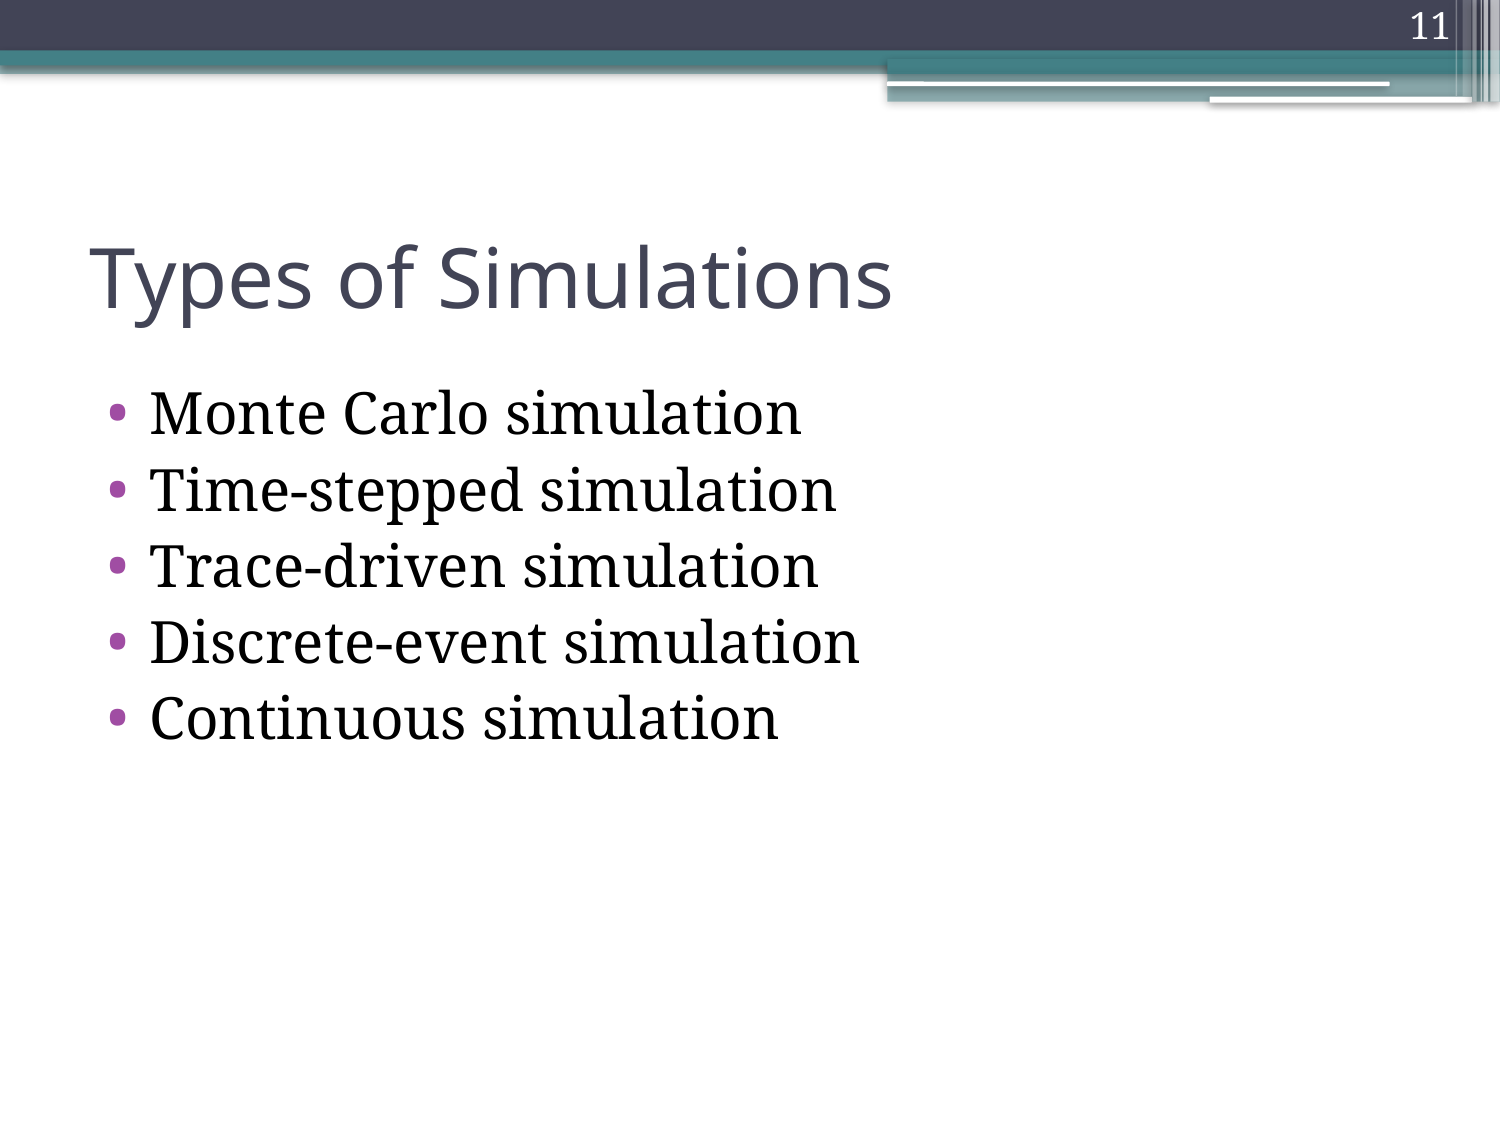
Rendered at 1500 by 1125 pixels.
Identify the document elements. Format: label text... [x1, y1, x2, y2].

list Monte Carlo simulation Time-stepped simulation Trace-driven simulation Discrete-event simulation Continuous simulation [75, 368, 1425, 1079]
title Types of Simulations [75, 187, 1425, 363]
slide_number 11 [1341, 0, 1466, 61]
